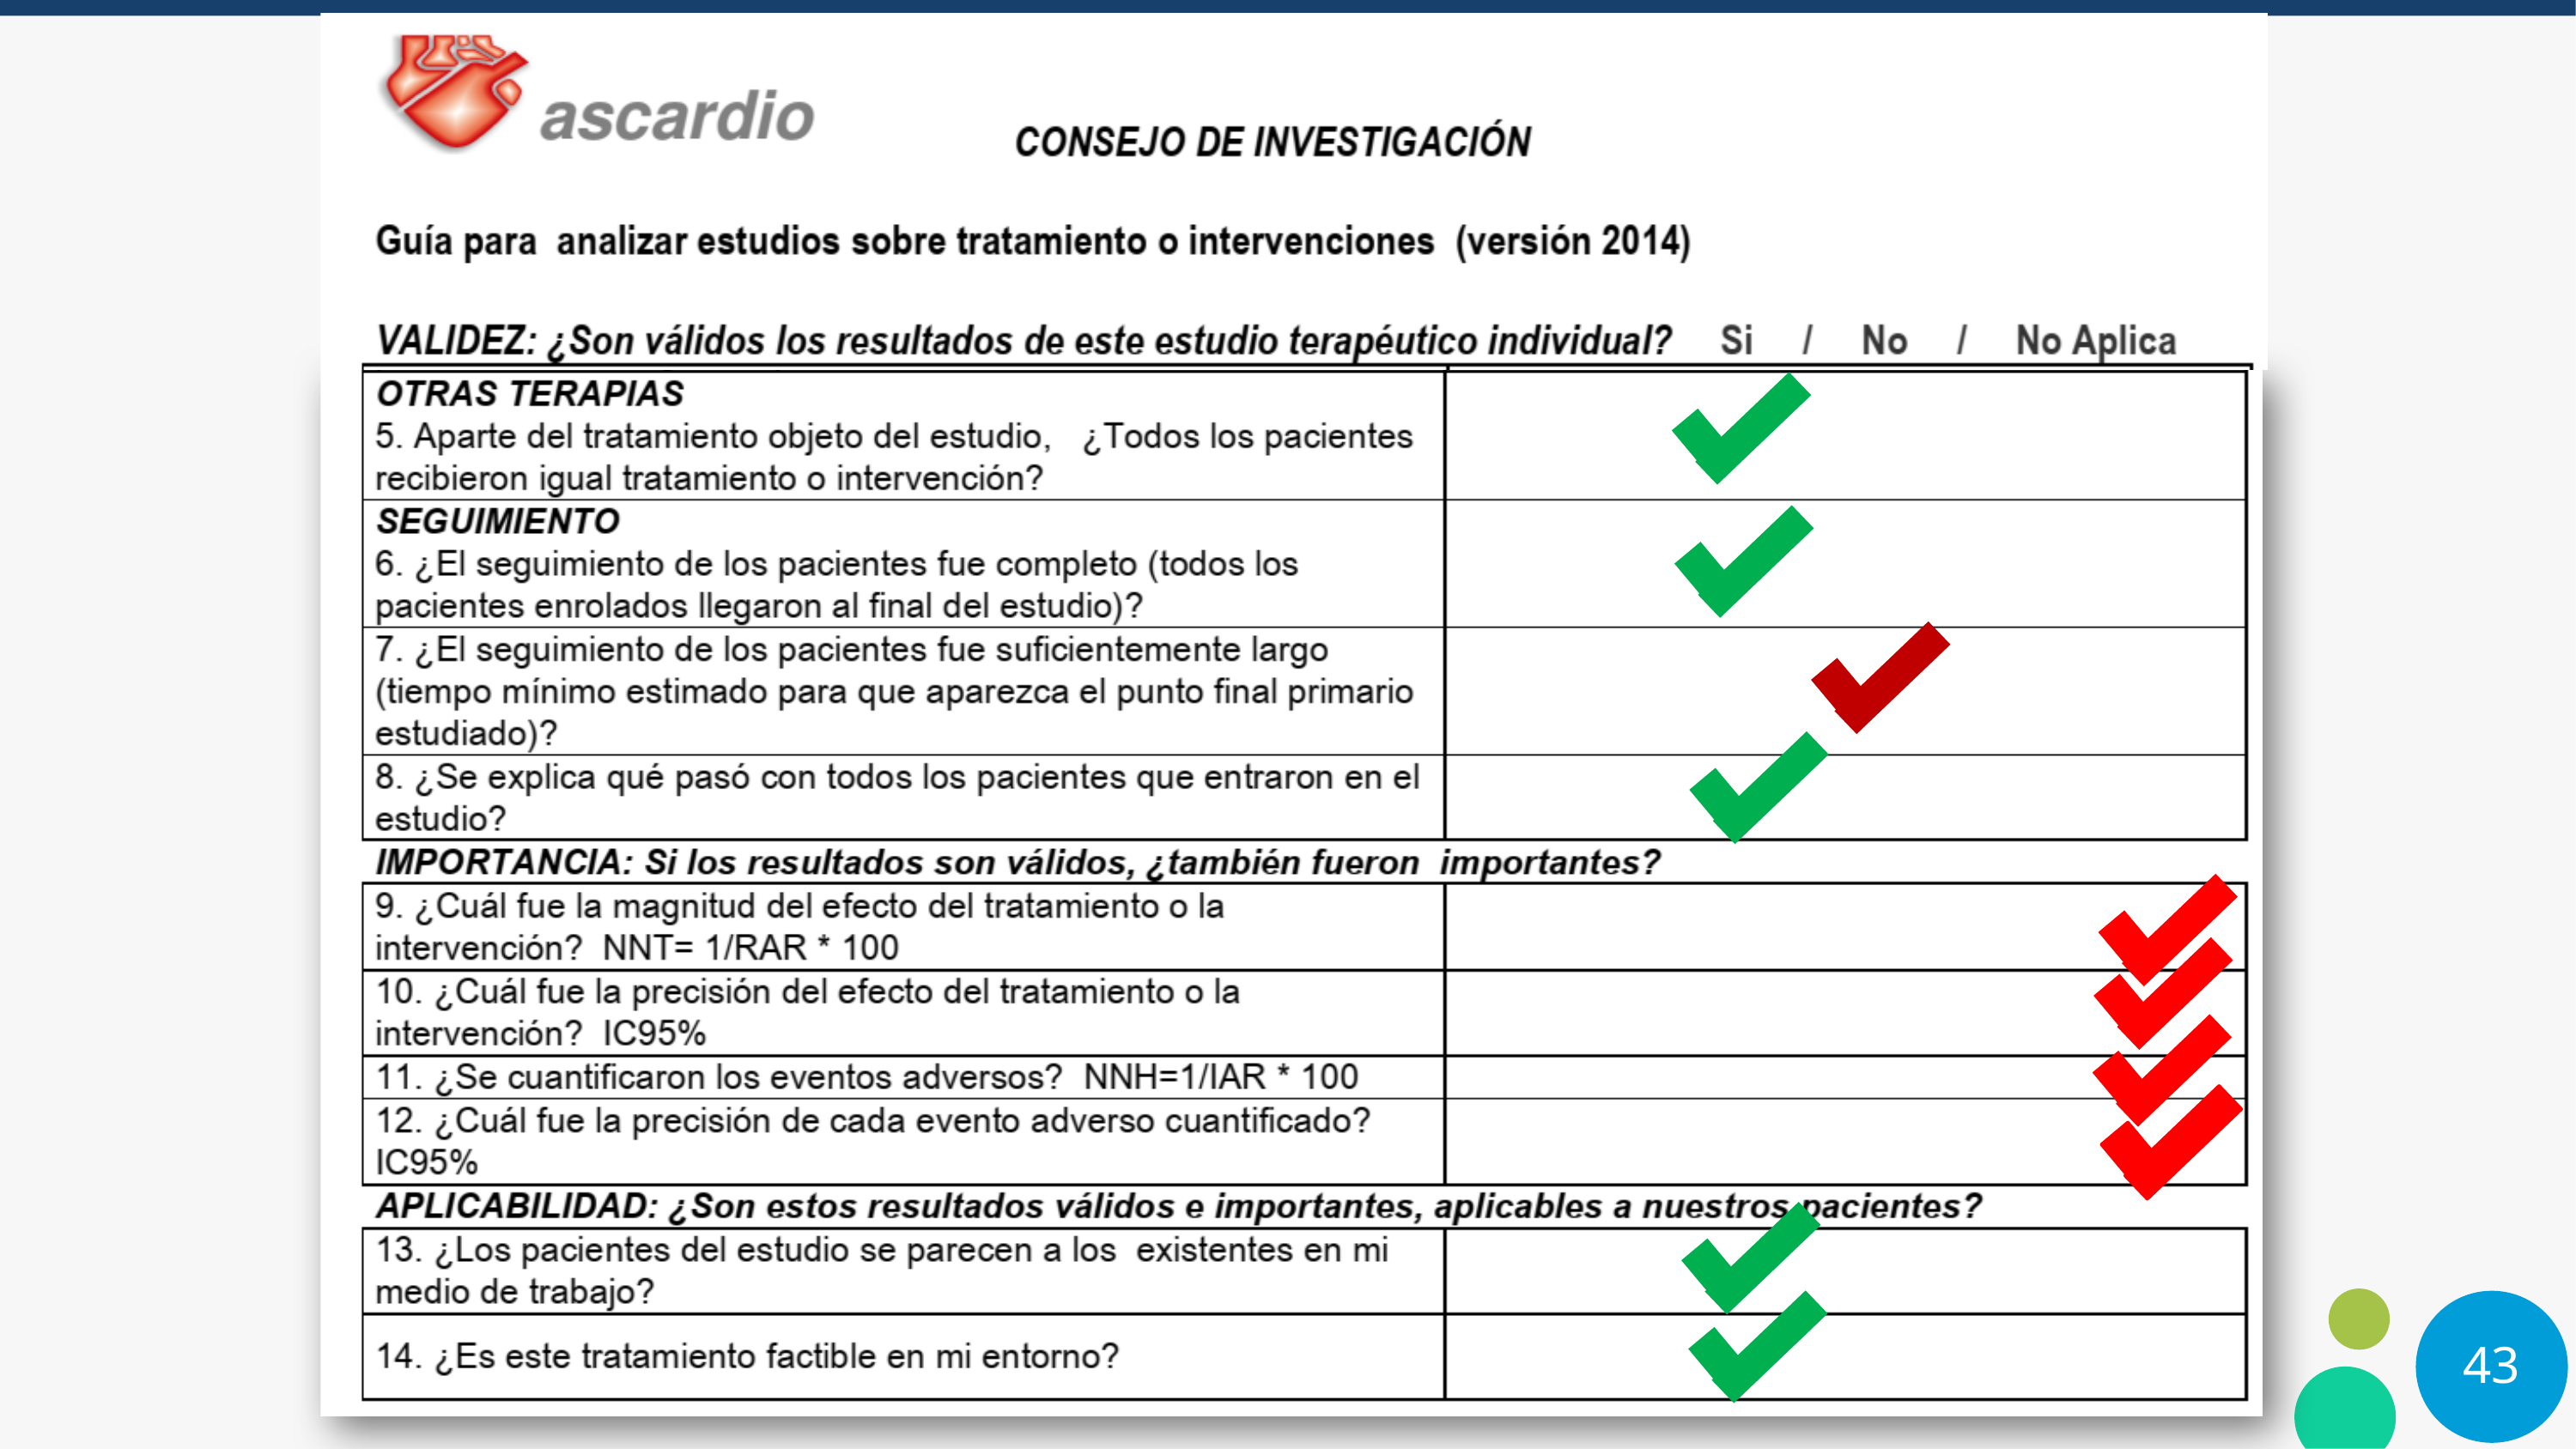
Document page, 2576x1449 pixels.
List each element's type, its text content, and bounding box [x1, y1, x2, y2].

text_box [1705, 771, 1836, 836]
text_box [1687, 411, 1819, 477]
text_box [1698, 1241, 1828, 1307]
slide_number 43 [2415, 1328, 2568, 1406]
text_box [1704, 1330, 1835, 1395]
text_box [1691, 544, 1821, 610]
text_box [2114, 913, 2245, 979]
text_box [2110, 980, 2240, 1042]
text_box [1827, 661, 1958, 726]
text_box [2108, 1053, 2239, 1119]
picture [320, 13, 2269, 1416]
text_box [2117, 1125, 2249, 1191]
